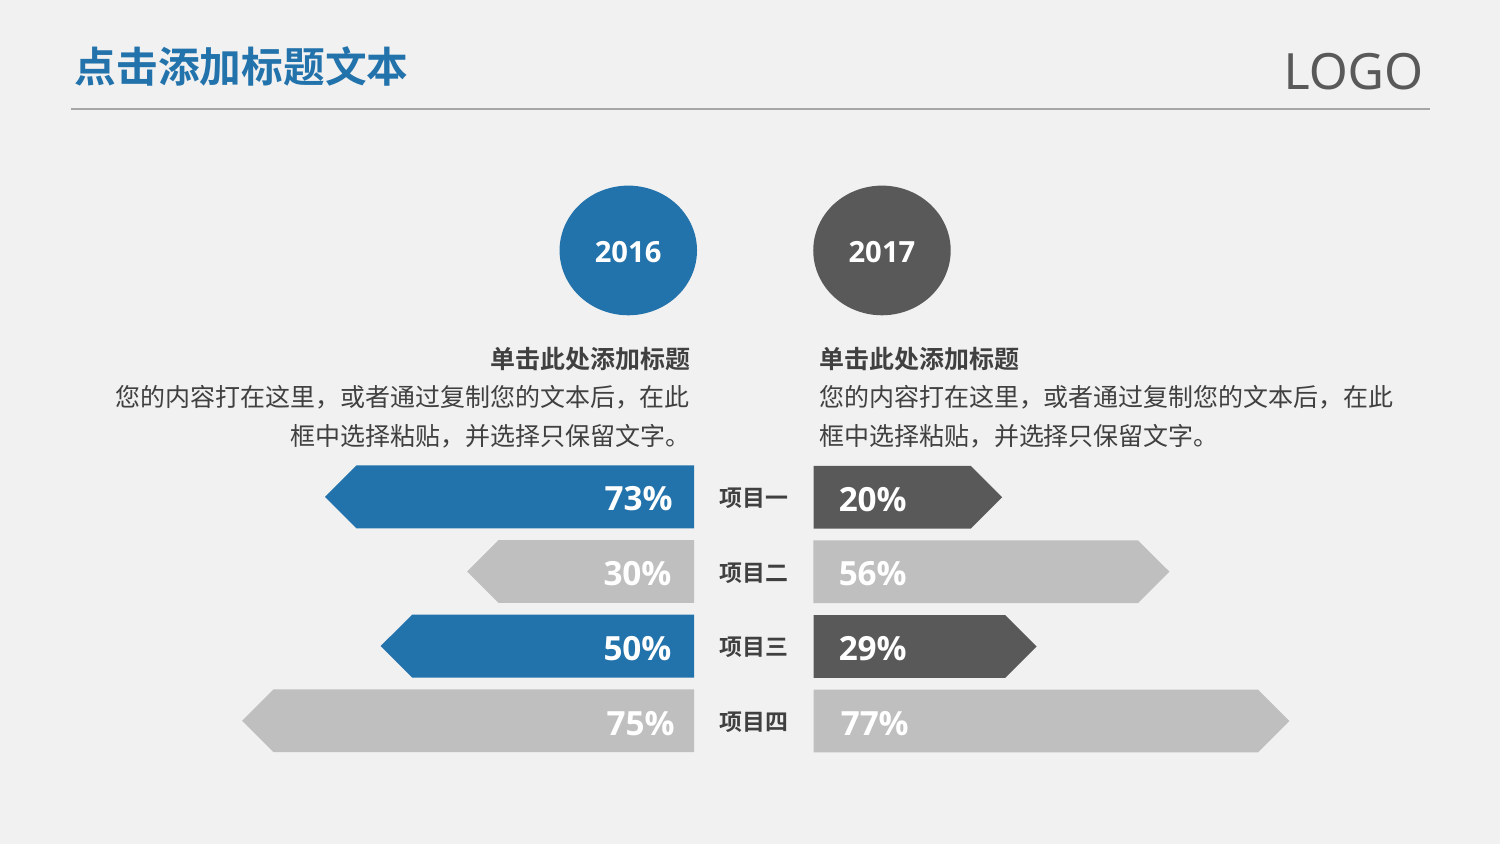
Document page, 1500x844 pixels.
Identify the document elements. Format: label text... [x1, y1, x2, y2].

text_box 点击添加标题文本 [59, 33, 424, 99]
text_box 项目四 [708, 702, 800, 741]
text_box 75% [595, 696, 687, 748]
text_box [240, 687, 697, 755]
text_box 29% [827, 621, 919, 673]
text_box 56% [827, 546, 919, 598]
text_box [811, 538, 1172, 606]
text_box LOGO [1268, 31, 1439, 107]
text_box [378, 612, 697, 680]
text_box 2017 [811, 183, 953, 318]
text_box 77% [829, 696, 921, 748]
text_box 单击此处添加标题 您的内容打在这里，或者通过复制您的文本后，在此框中选择粘贴，并选择只保留文字。 [100, 331, 697, 454]
text_box 项目三 [708, 627, 800, 666]
text_box [322, 463, 697, 531]
text_box 单击此处添加标题 您的内容打在这里，或者通过复制您的文本后，在此框中选择粘贴，并选择只保留文字。 [813, 331, 1424, 454]
text_box 项目二 [707, 552, 800, 592]
text_box 50% [592, 621, 683, 673]
text_box 项目一 [707, 478, 800, 518]
text_box [811, 687, 1292, 755]
text_box [465, 538, 697, 605]
text_box [811, 463, 1005, 531]
text_box 30% [592, 546, 683, 598]
text_box 20% [827, 472, 919, 524]
text_box [811, 613, 1039, 680]
text_box 2016 [557, 183, 700, 318]
text_box 73% [593, 471, 684, 523]
